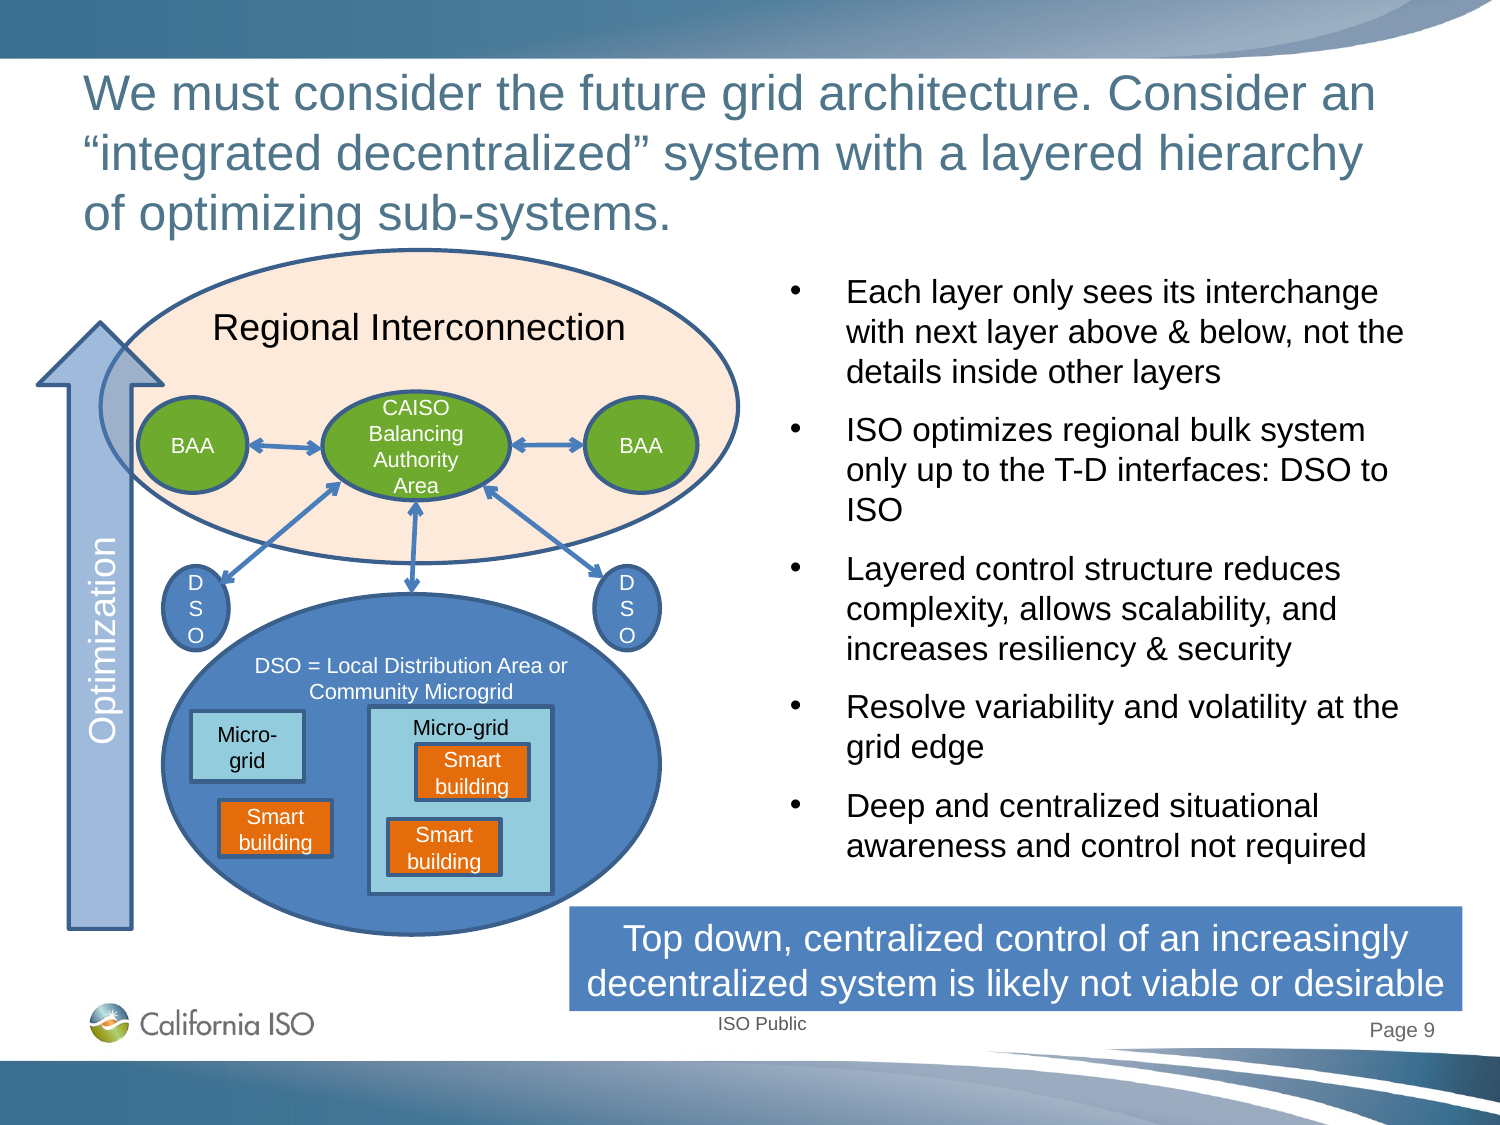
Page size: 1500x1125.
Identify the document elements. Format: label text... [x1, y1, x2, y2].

picture [0, 997, 1500, 1125]
title We must consider the future grid architecture. Consider an “integrated decentralized” system with a layered hierarchy of optimizing sub-systems. [68, 53, 1425, 175]
list Each layer only sees its interchange with next layer above & below, not the details inside other layers ISO optimizes regional bulk system only up to the T-D interfaces: DSO to ISO Layered control structure reduces complexity, allows scalability, and increases resiliency & security Resolve variability and volatility at the grid edge Deep and centralized situational awareness and control not required [774, 262, 1442, 888]
picture [0, 0, 1500, 61]
text_box Top down, centralized control of an increasingly decentralized system is likely not viable or desirable [569, 906, 1463, 1012]
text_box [37, 249, 739, 935]
slide_number Page 9 [1187, 1012, 1450, 1054]
